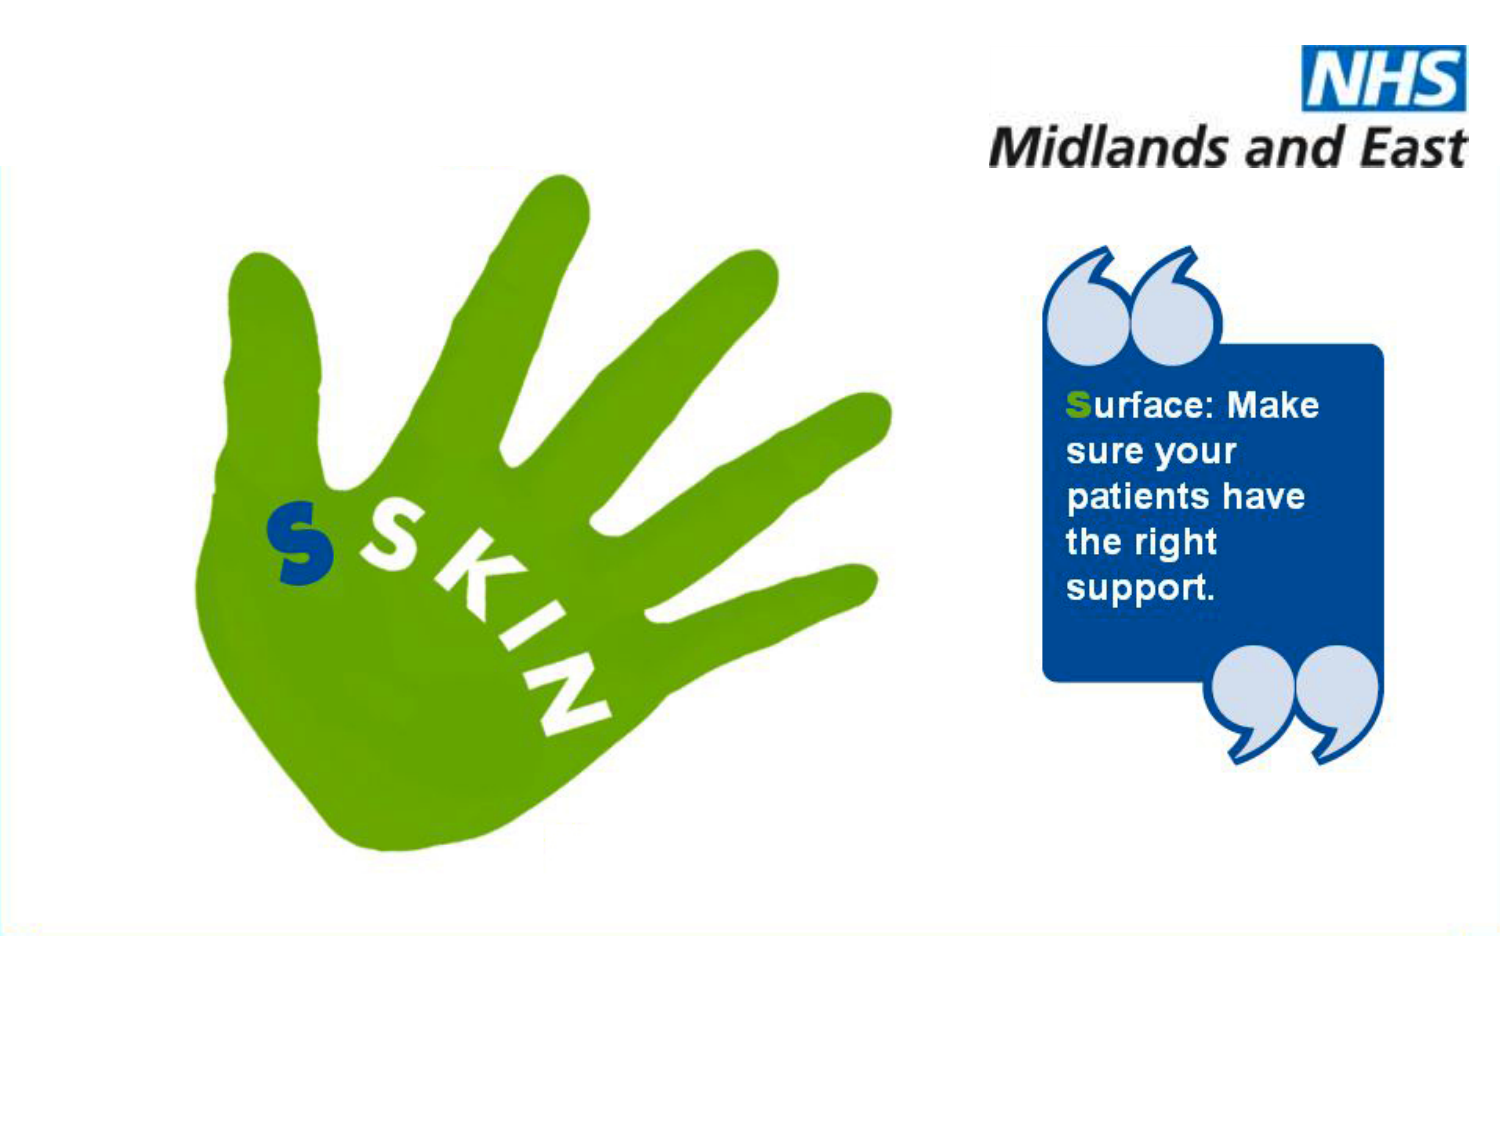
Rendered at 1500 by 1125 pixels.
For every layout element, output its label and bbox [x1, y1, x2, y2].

picture [0, 44, 1500, 936]
